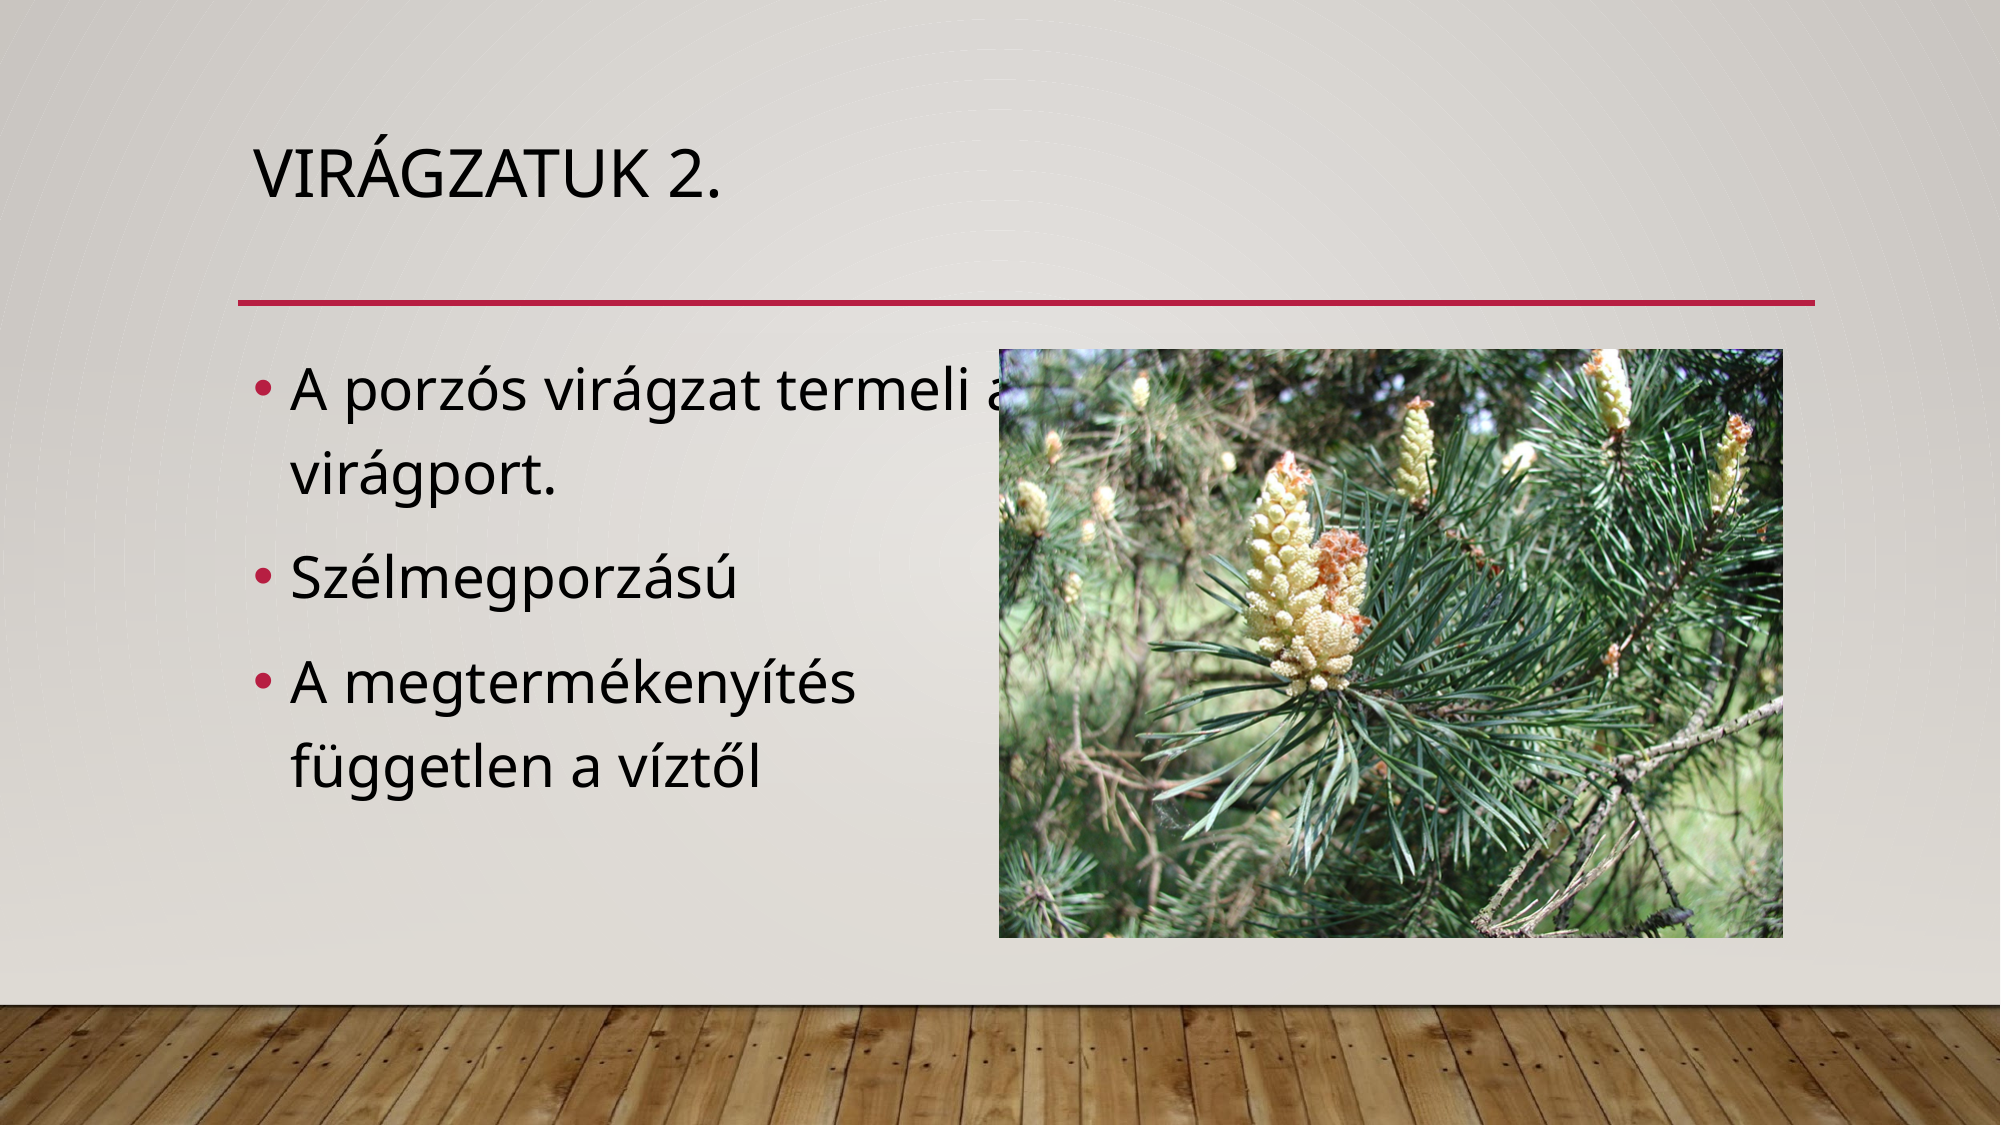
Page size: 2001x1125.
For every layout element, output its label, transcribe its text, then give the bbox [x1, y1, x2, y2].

list A porzós virágzat termeli a virágport. Szélmegporzású A megtermékenyítés független a víztől [238, 330, 1814, 897]
title VIRÁGZATUK 2. [238, 131, 1814, 305]
picture [0, 1005, 2000, 1125]
picture [999, 349, 1784, 938]
